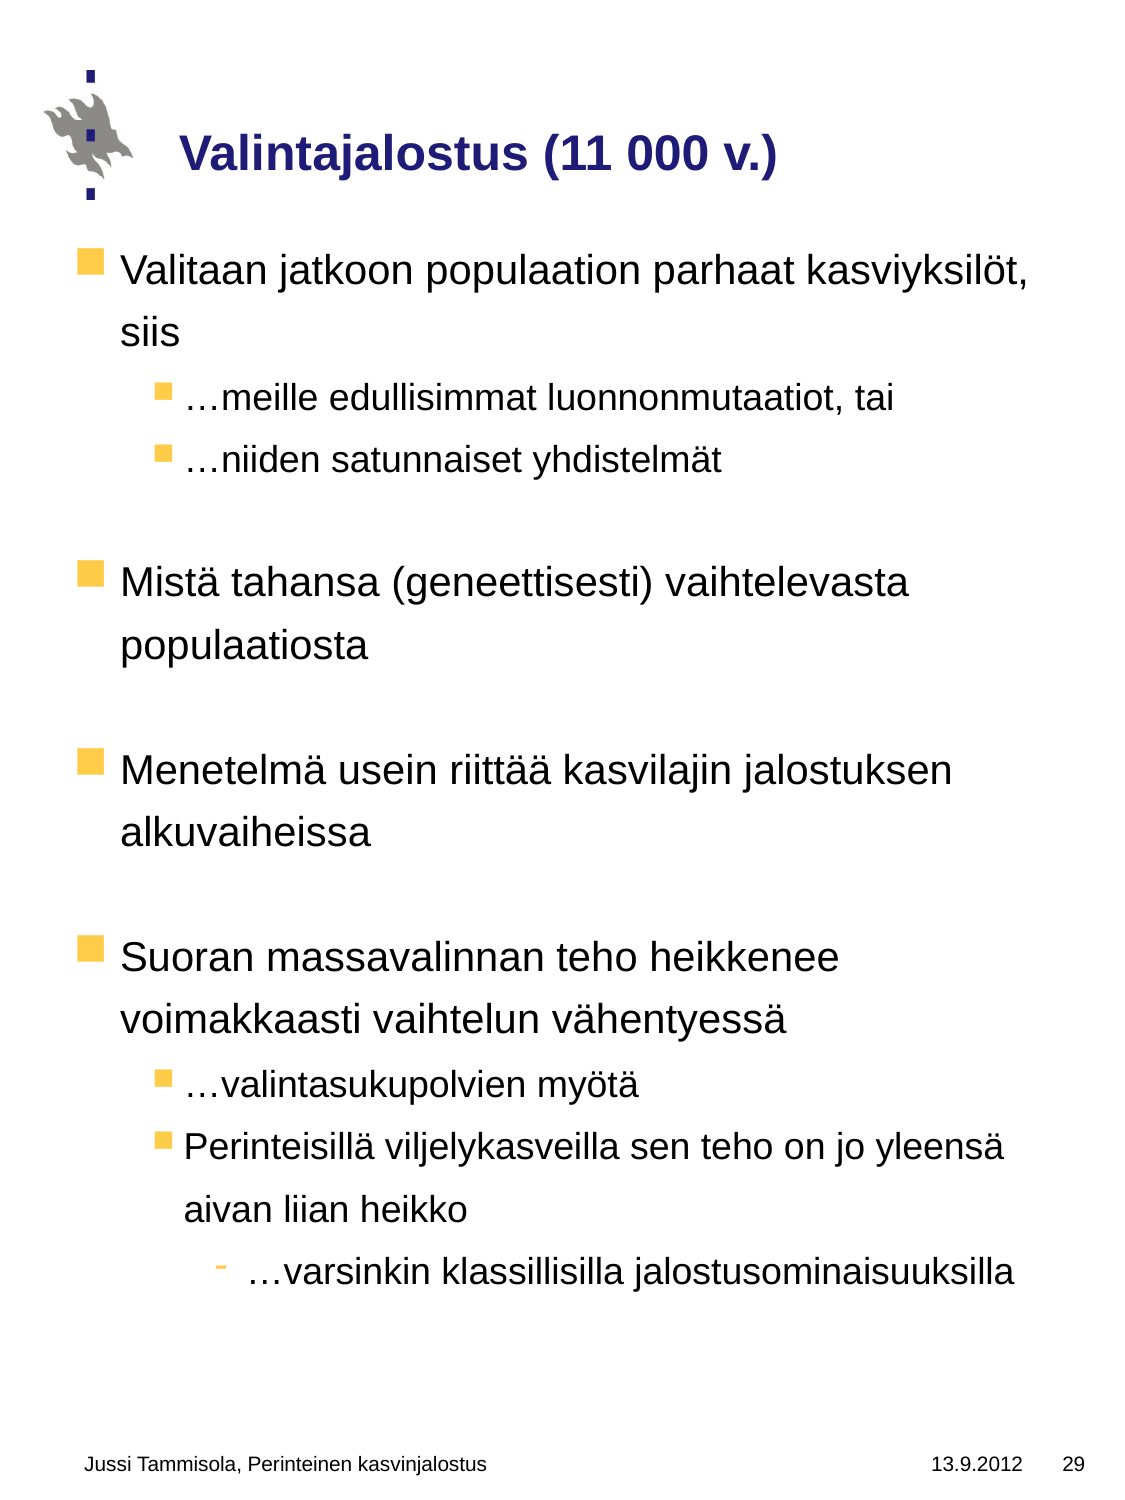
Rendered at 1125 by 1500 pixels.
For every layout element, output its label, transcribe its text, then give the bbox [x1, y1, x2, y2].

footer Jussi Tammisola, Perinteinen kasvinjalostus [83, 1442, 856, 1487]
list Valitaan jatkoon populaation parhaat kasviyksilöt, siis …meille edullisimmat luonnonmutaatiot, tai …niiden satunnaiset yhdistelmät Mistä tahansa (geneettisesti) vaihtelevasta populaatiosta Menetelmä usein riittää kasvilajin jalostuksen alkuvaiheissa Suoran massavalinnan teho heikkenee voimakkaasti vaihtelun vähentyessä …valintasukupolvien myötä Perinteisillä viljelykasveilla sen teho on jo yleensä aivan liian heikko …varsinkin klassillisilla jalostusominaisuuksilla [58, 222, 1088, 1434]
title Valintajalostus (11 000 v.) [163, 34, 1088, 188]
picture [43, 70, 133, 200]
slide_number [859, 1442, 1022, 1487]
slide_number 29 [1022, 1442, 1086, 1487]
